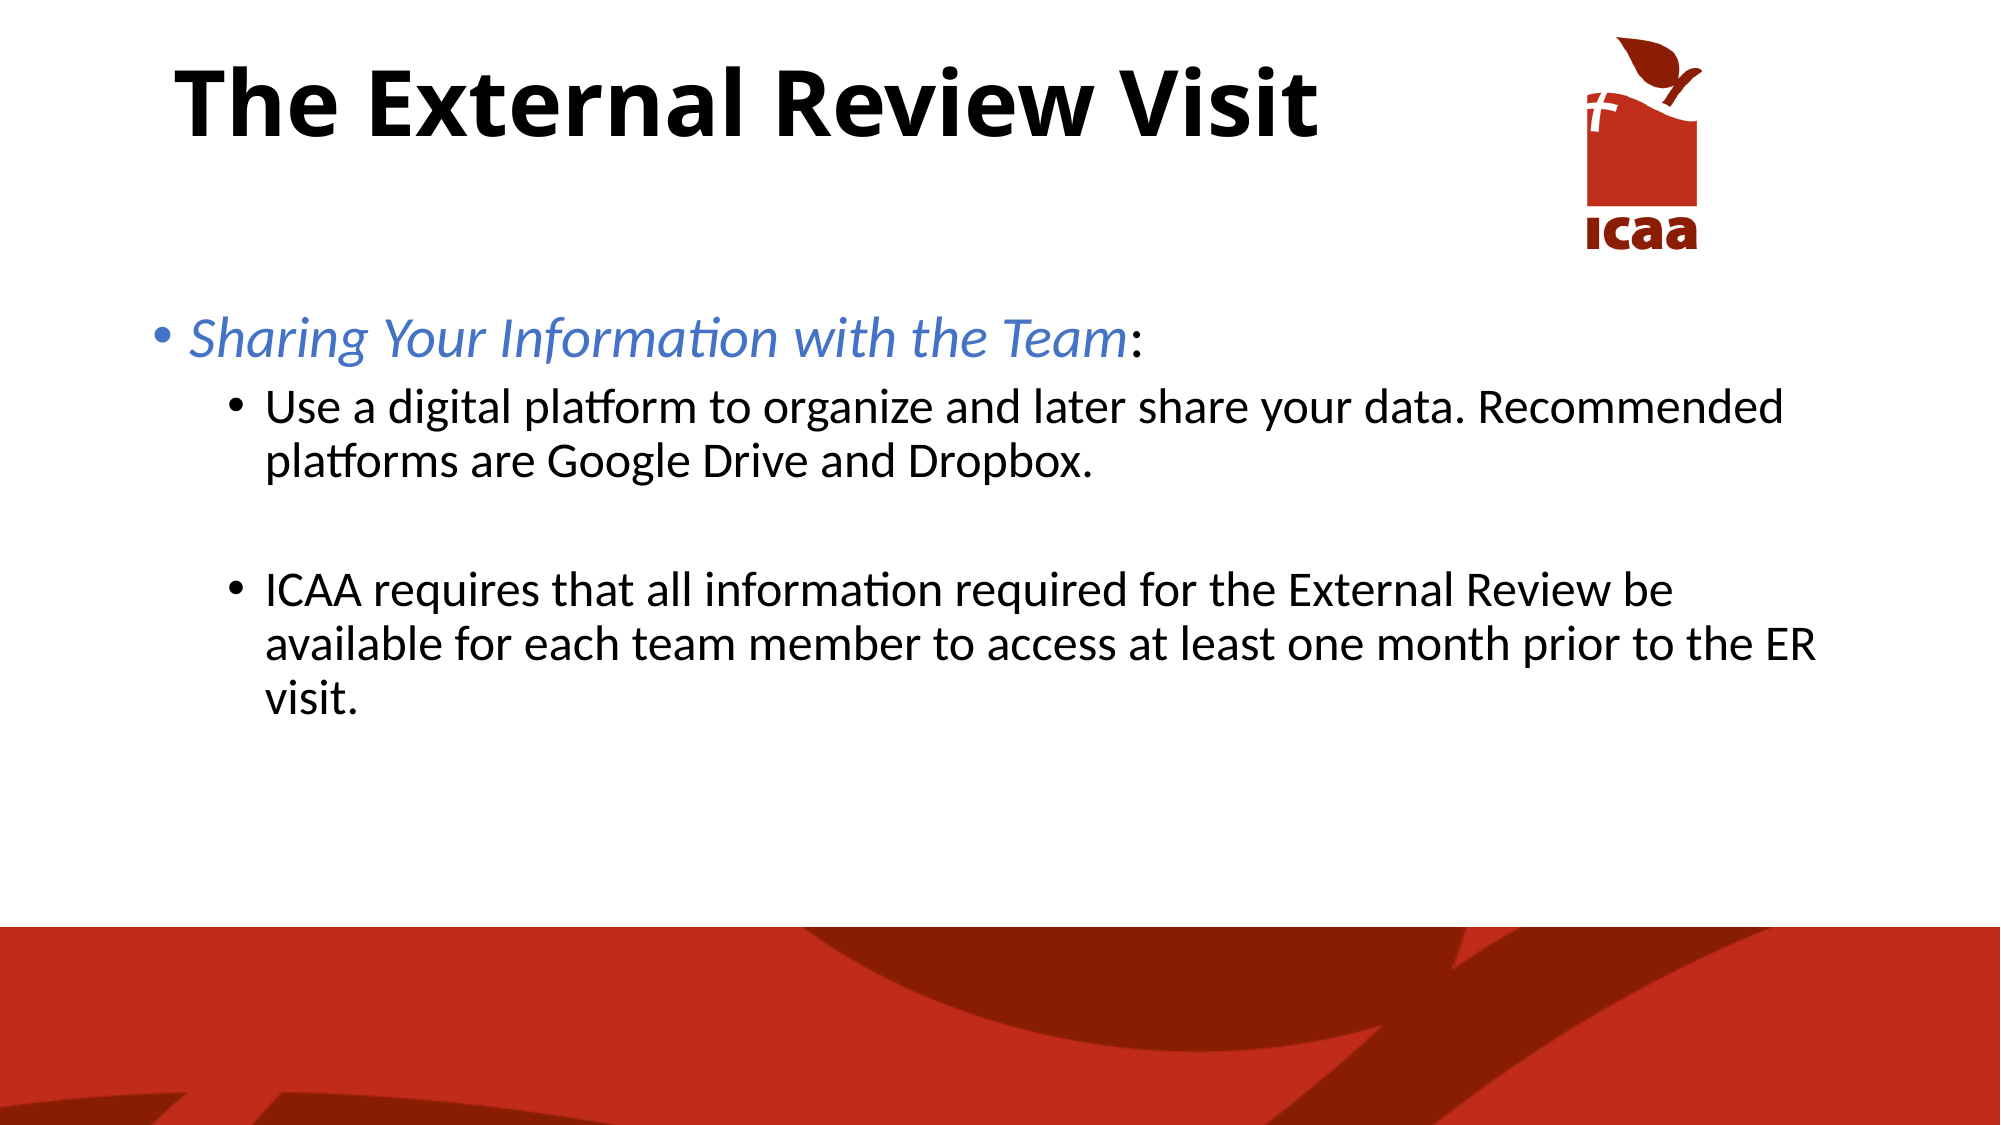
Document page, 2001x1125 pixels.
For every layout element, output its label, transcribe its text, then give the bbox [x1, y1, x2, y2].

picture [0, 926, 2000, 1125]
list Sharing Your Information with the Team: Use a digital platform to organize and later share your data. Recommended platforms are Google Drive and Dropbox. ICAA requires that all information required for the External Review be available for each team member to access at least one month prior to the ER visit. [137, 299, 1863, 926]
picture [1587, 37, 1702, 250]
title The External Review Visit [158, 52, 1884, 271]
